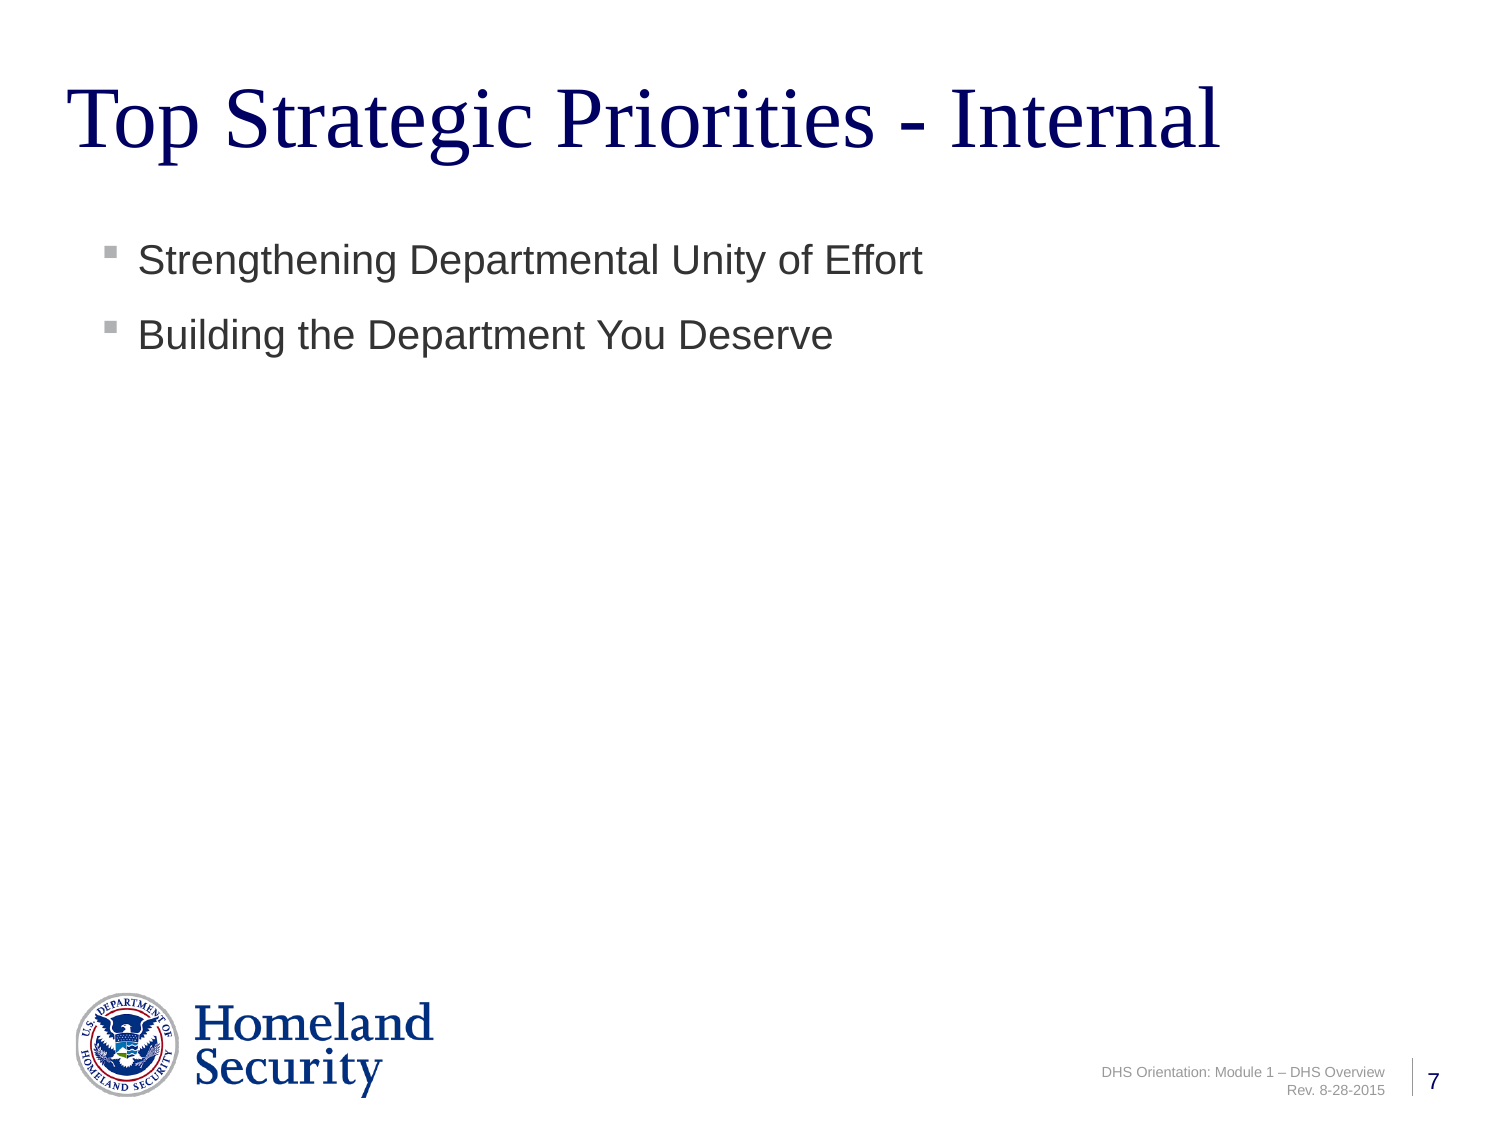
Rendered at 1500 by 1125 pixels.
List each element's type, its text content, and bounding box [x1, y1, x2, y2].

title Top Strategic Priorities - Internal [51, 0, 1463, 173]
picture [72, 989, 436, 1103]
slide_number 7 [1412, 1058, 1476, 1102]
list Strengthening Departmental Unity of Effort Building the Department You Deserve [57, 224, 1457, 963]
